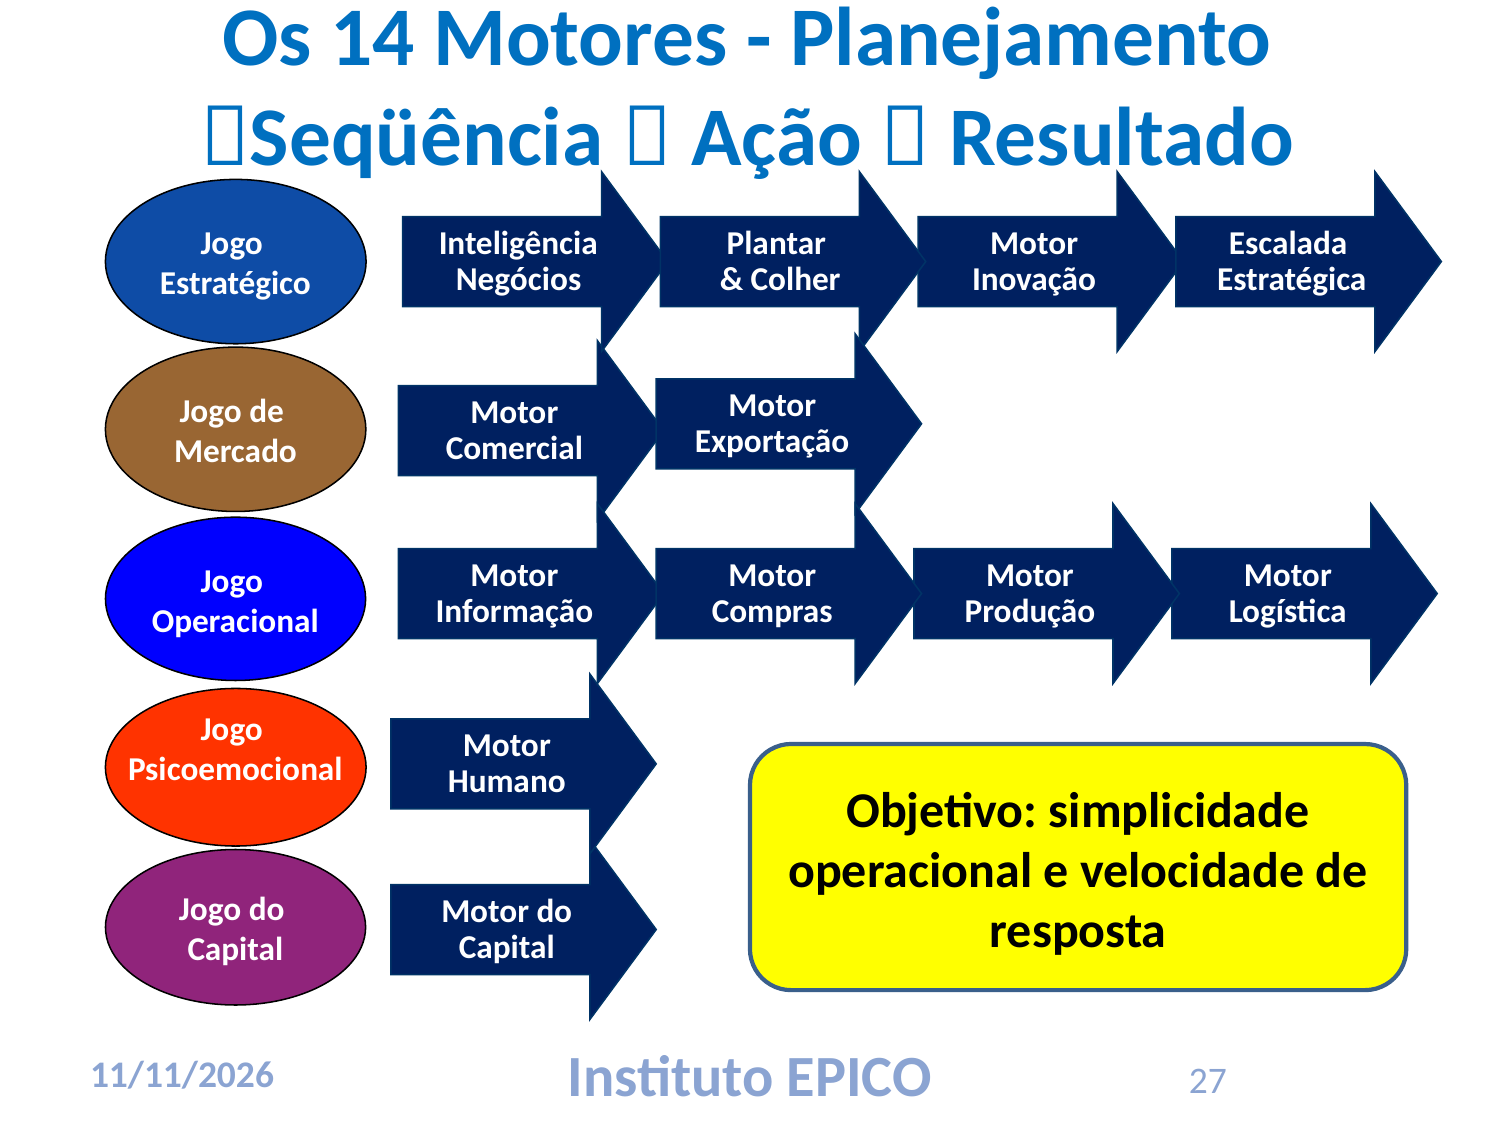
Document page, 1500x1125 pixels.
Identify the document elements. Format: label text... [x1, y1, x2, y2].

footer Instituto EPICO [512, 1042, 988, 1103]
text_box Motor Logística [1171, 503, 1438, 684]
text_box Escalada Estratégica [1175, 171, 1442, 352]
text_box Motor Humano [390, 673, 657, 854]
text_box Jogo Psicoemocional [105, 688, 367, 847]
title Os 14 Motores - Planejamento Seqüência  Ação  Resultado [0, 0, 1495, 176]
text_box Jogo Estratégico [105, 179, 367, 344]
text_box Jogo Operacional [105, 517, 366, 681]
text_box Inteligência Negócios [402, 171, 660, 352]
text_box Jogo do Capital [105, 849, 366, 1006]
text_box Jogo de Mercado [105, 347, 366, 512]
text_box Motor Inovação [918, 171, 1175, 352]
text_box Motor Comercial [398, 340, 656, 512]
slide_number 27 [891, 1039, 1242, 1118]
text_box Motor do Capital [390, 847, 657, 1020]
text_box Motor Compras [656, 503, 922, 684]
text_box Motor Exportação [656, 333, 922, 508]
text_box Motor Produção [913, 503, 1180, 684]
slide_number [75, 1042, 425, 1103]
text_box Plantar & Colher [660, 171, 926, 345]
text_box Objetivo: simplicidade operacional e velocidade de resposta [747, 741, 1409, 993]
text_box Motor Informação [398, 503, 656, 684]
